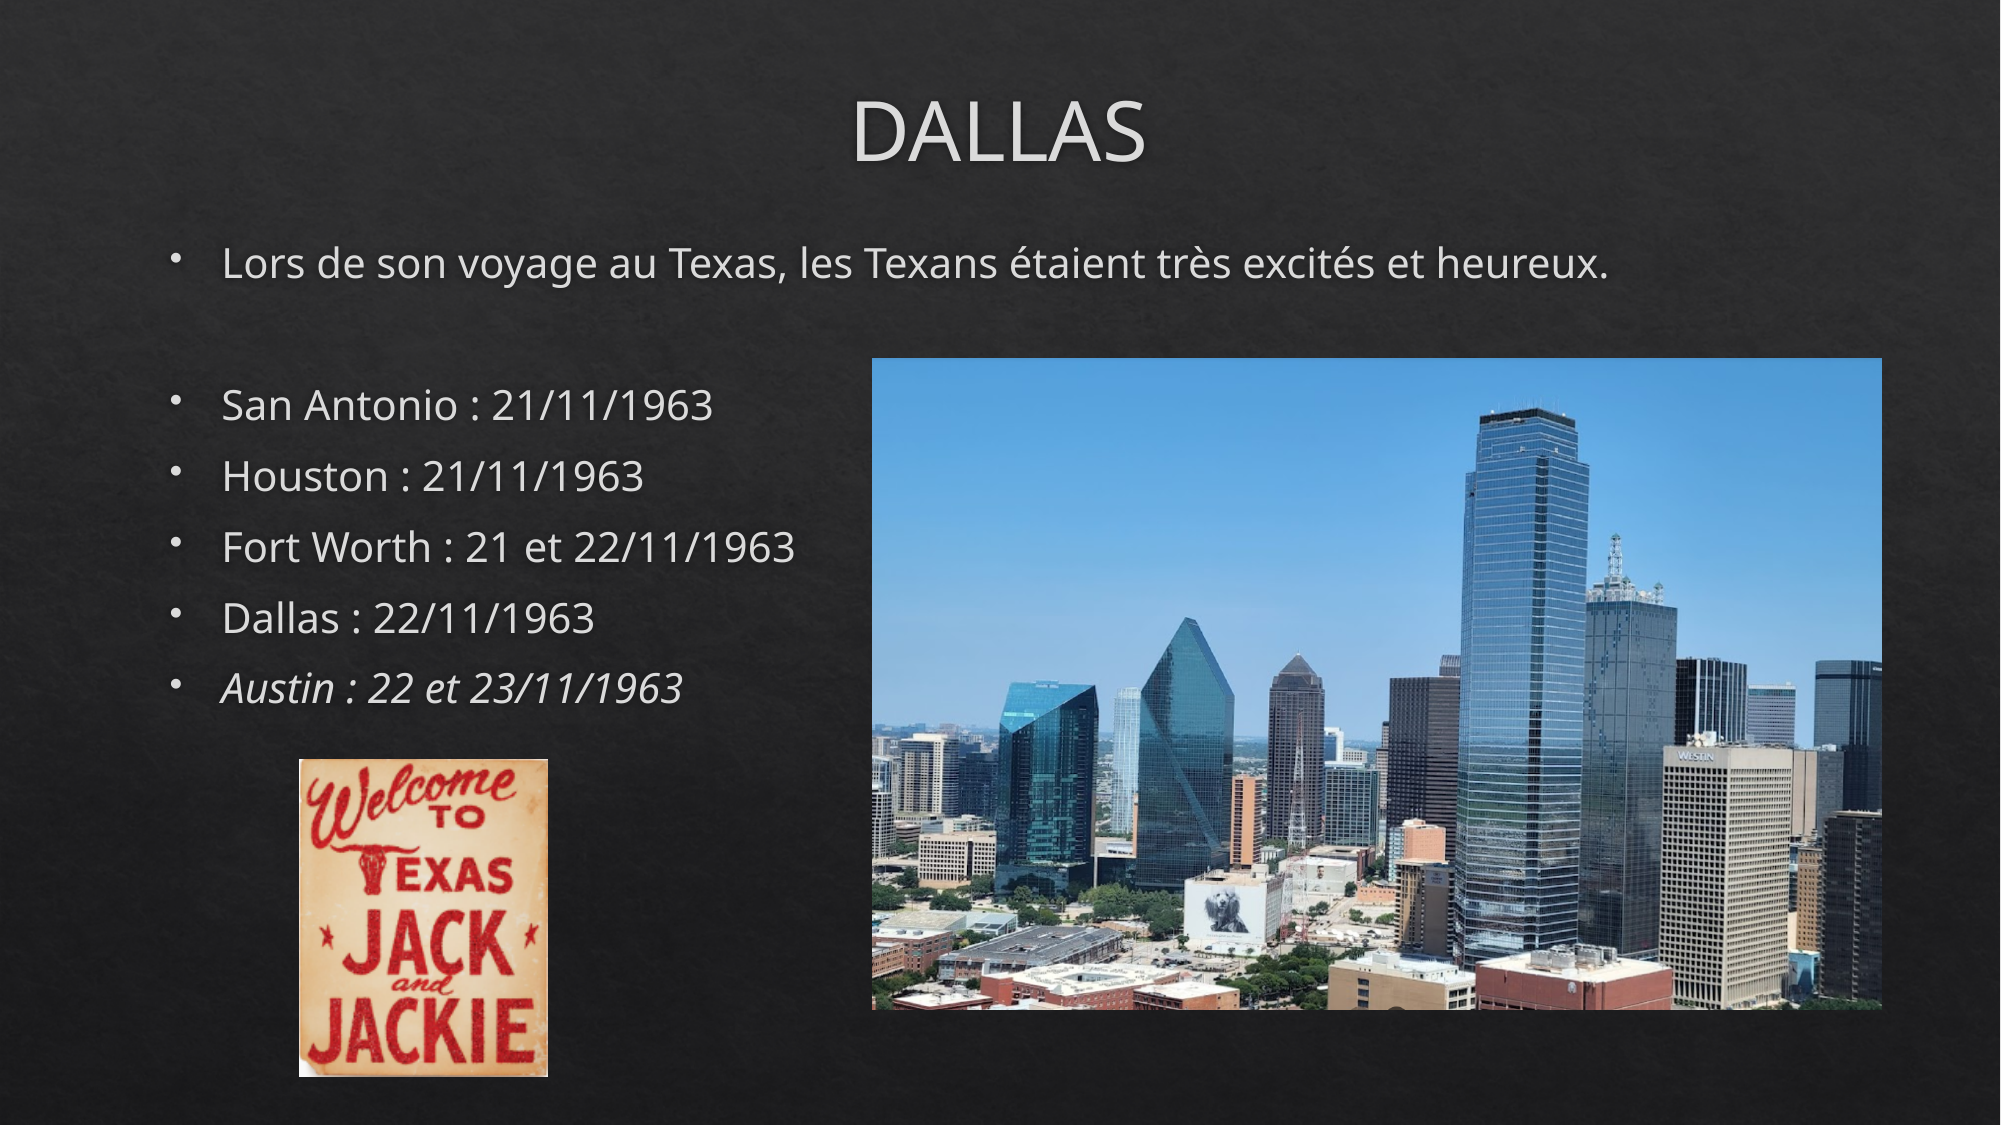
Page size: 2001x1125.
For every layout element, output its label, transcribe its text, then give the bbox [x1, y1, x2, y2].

list Lors de son voyage au Texas, les Texans étaient très excités et heureux. San Antonio : 21/11/1963 Houston : 21/11/1963 Fort Worth : 21 et 22/11/1963 Dallas : 22/11/1963 Austin : 22 et 23/11/1963 [149, 229, 1849, 896]
title DALLAS [149, 48, 1849, 208]
picture [871, 358, 1882, 1011]
picture [299, 759, 548, 1077]
